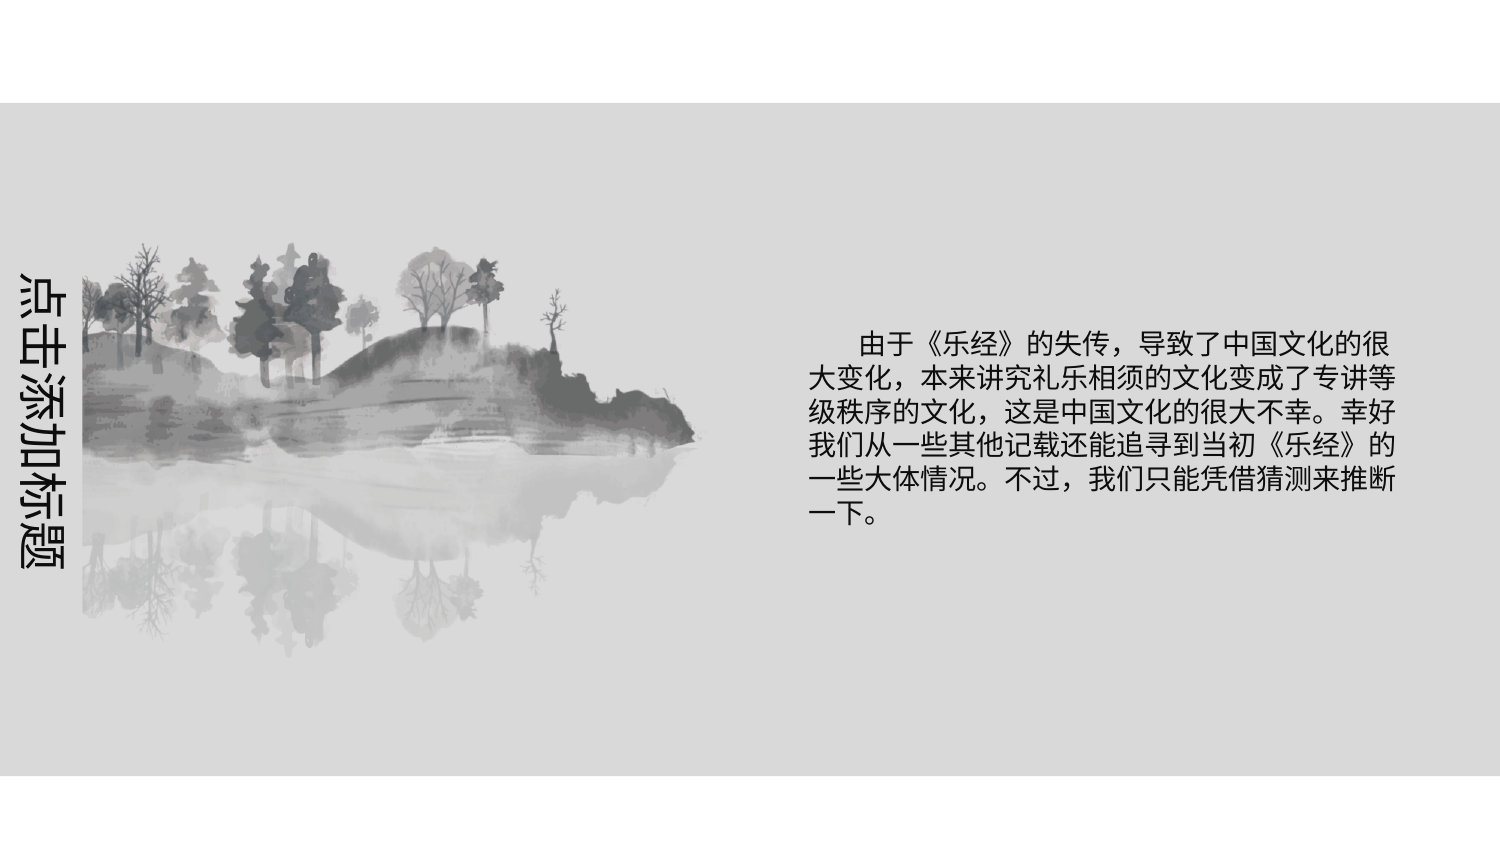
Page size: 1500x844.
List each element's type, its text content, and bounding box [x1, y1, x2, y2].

text_box 由于《乐经》的失传，导致了中国文化的很大变化，本来讲究礼乐相须的文化变成了专讲等级秩序的文化，这是中国文化的很大不幸。幸好我们从一些其他记载还能追寻到当初《乐经》的一些大体情况。不过，我们只能凭借猜测来推断一下。 [793, 319, 1433, 537]
picture [0, 110, 707, 742]
text_box [0, 102, 1500, 777]
